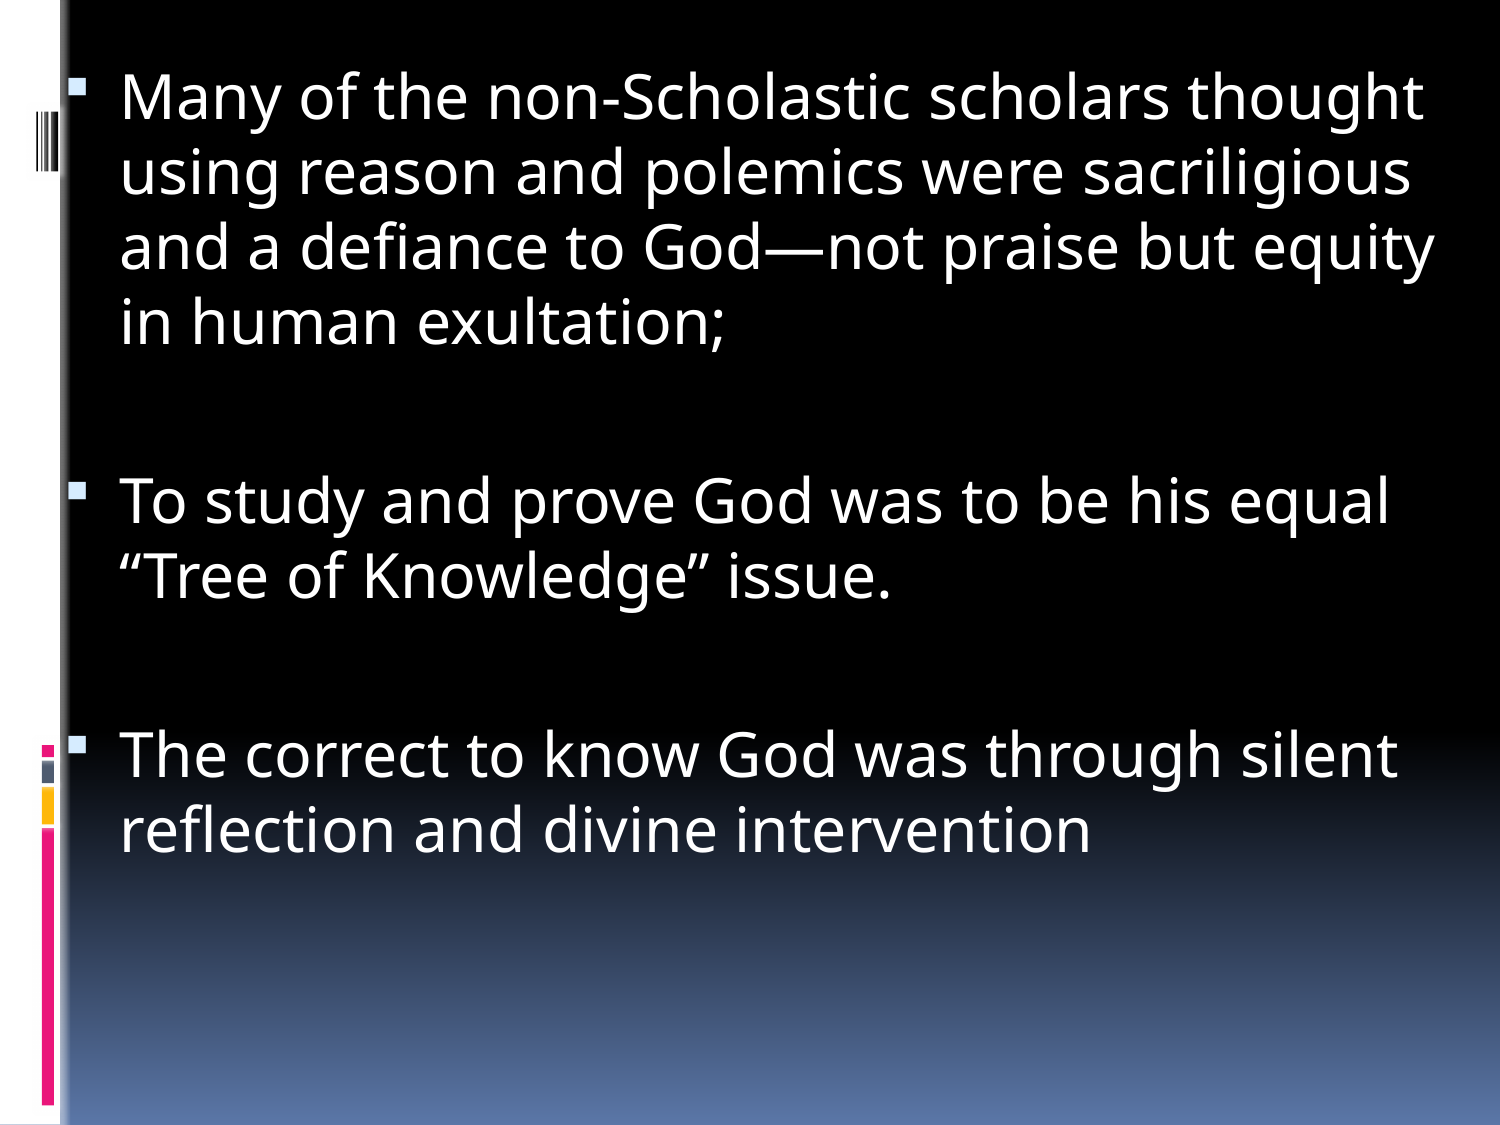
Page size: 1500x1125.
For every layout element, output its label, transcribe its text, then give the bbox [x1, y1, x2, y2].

list Many of the non-Scholastic scholars thought using reason and polemics were sacriligious and a defiance to God—not praise but equity in human exultation; To study and prove God was to be his equal “Tree of Knowledge” issue. The correct to know God was through silent reflection and divine intervention [37, 50, 1475, 1088]
